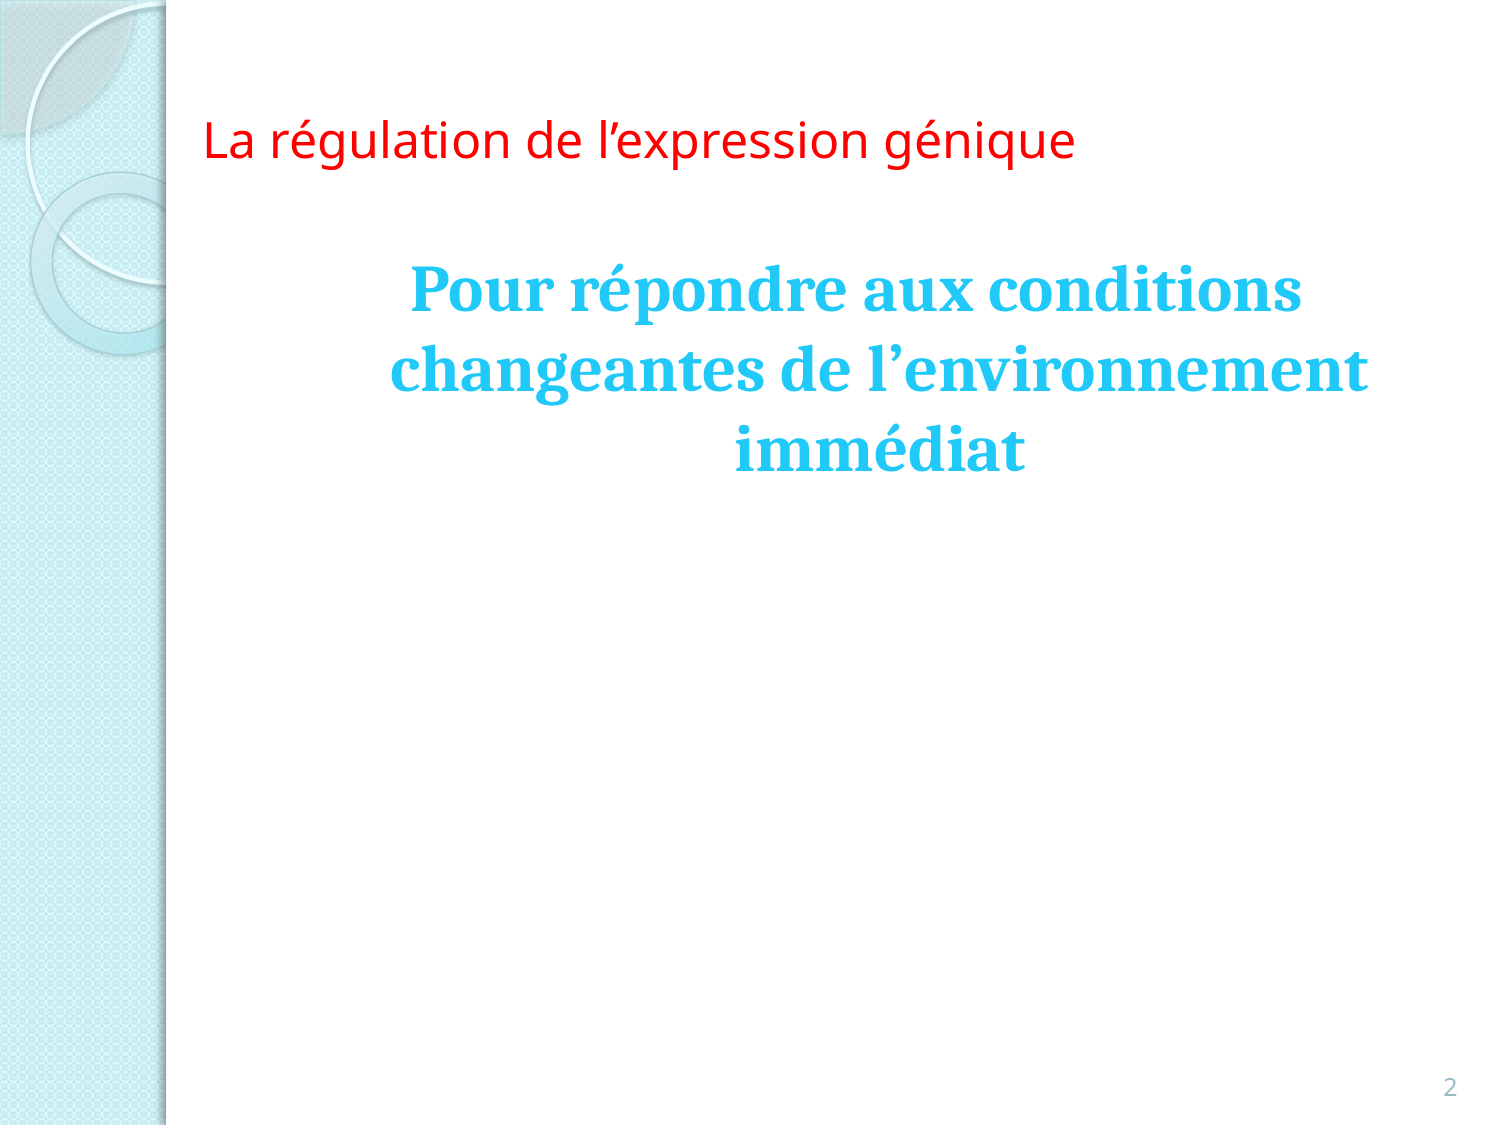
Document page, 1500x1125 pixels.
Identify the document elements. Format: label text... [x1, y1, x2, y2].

slide_number 2 [1413, 1034, 1488, 1113]
list Pour répondre aux conditions changeantes de l’environnement immédiat [235, 237, 1466, 1025]
title La régulation de l’expression génique [187, 45, 1466, 233]
